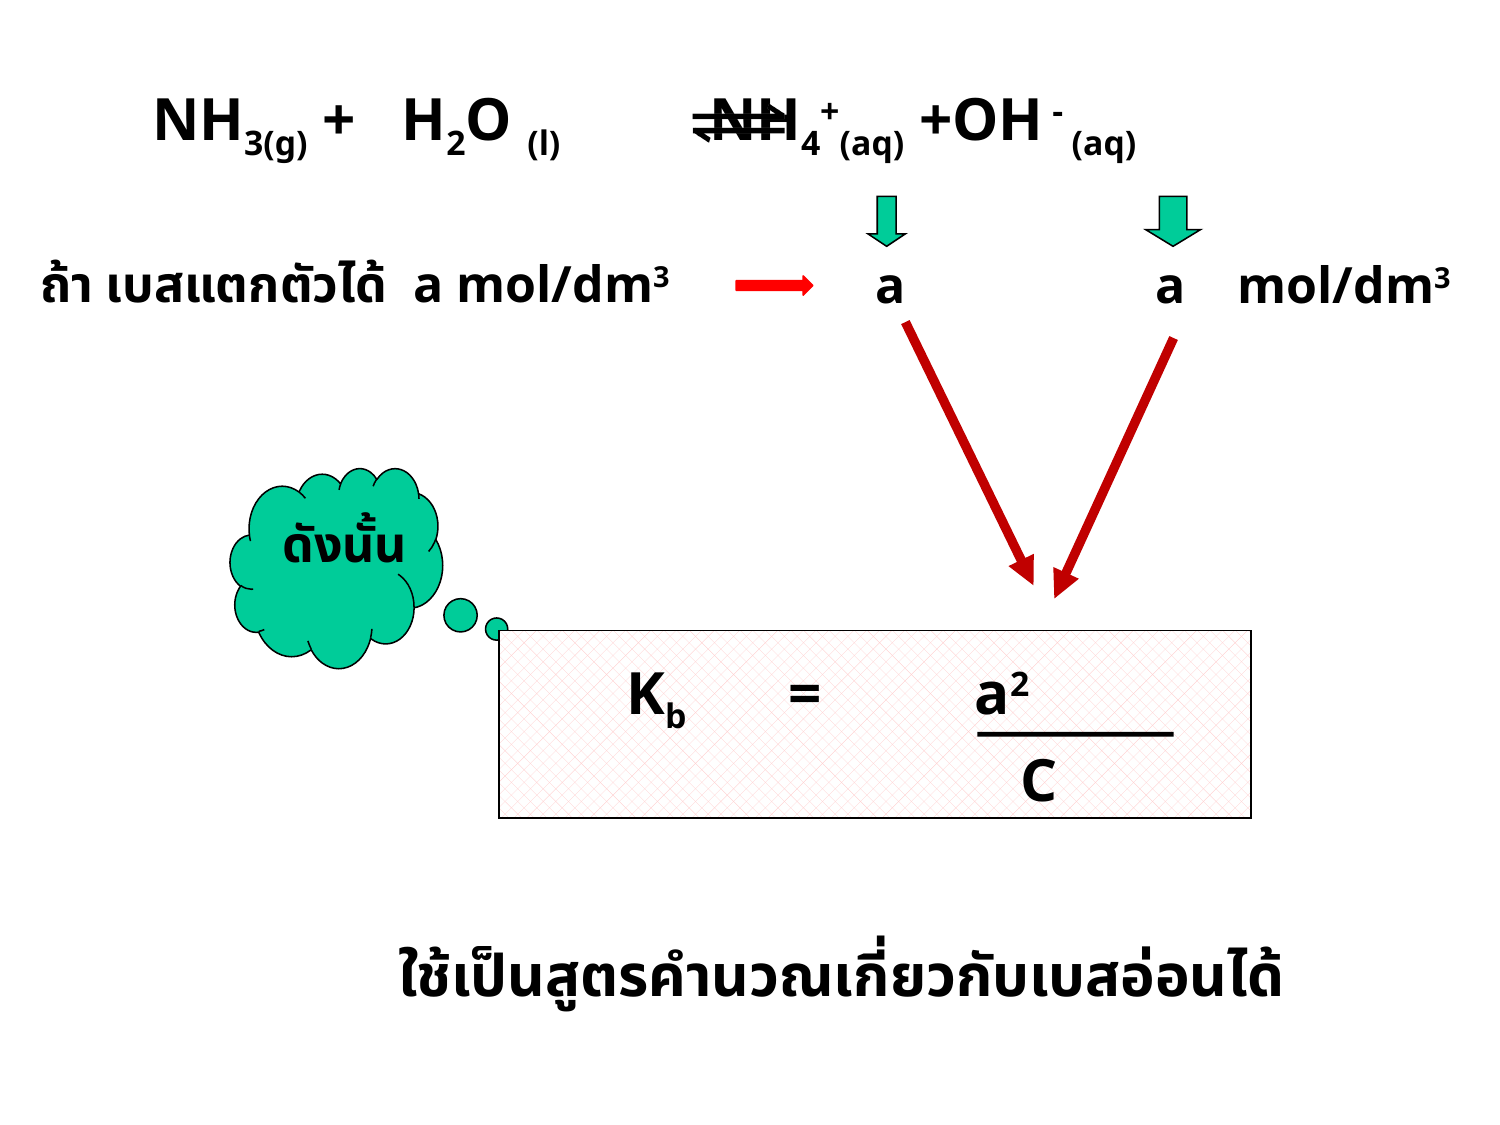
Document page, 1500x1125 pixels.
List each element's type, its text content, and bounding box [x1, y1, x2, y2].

text_box [736, 275, 813, 296]
picture [691, 103, 785, 144]
text_box NH3(g) + H2O (l) NH4+(aq) +OH - (aq) [76, 75, 1459, 170]
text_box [383, 630, 1448, 1018]
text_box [1127, 196, 1500, 383]
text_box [229, 467, 443, 669]
text_box [1053, 390, 1150, 599]
text_box ถ้า เบสแตกตัวได้ a mol/dm3 [25, 245, 808, 321]
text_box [860, 195, 1126, 323]
text_box [909, 331, 1034, 586]
